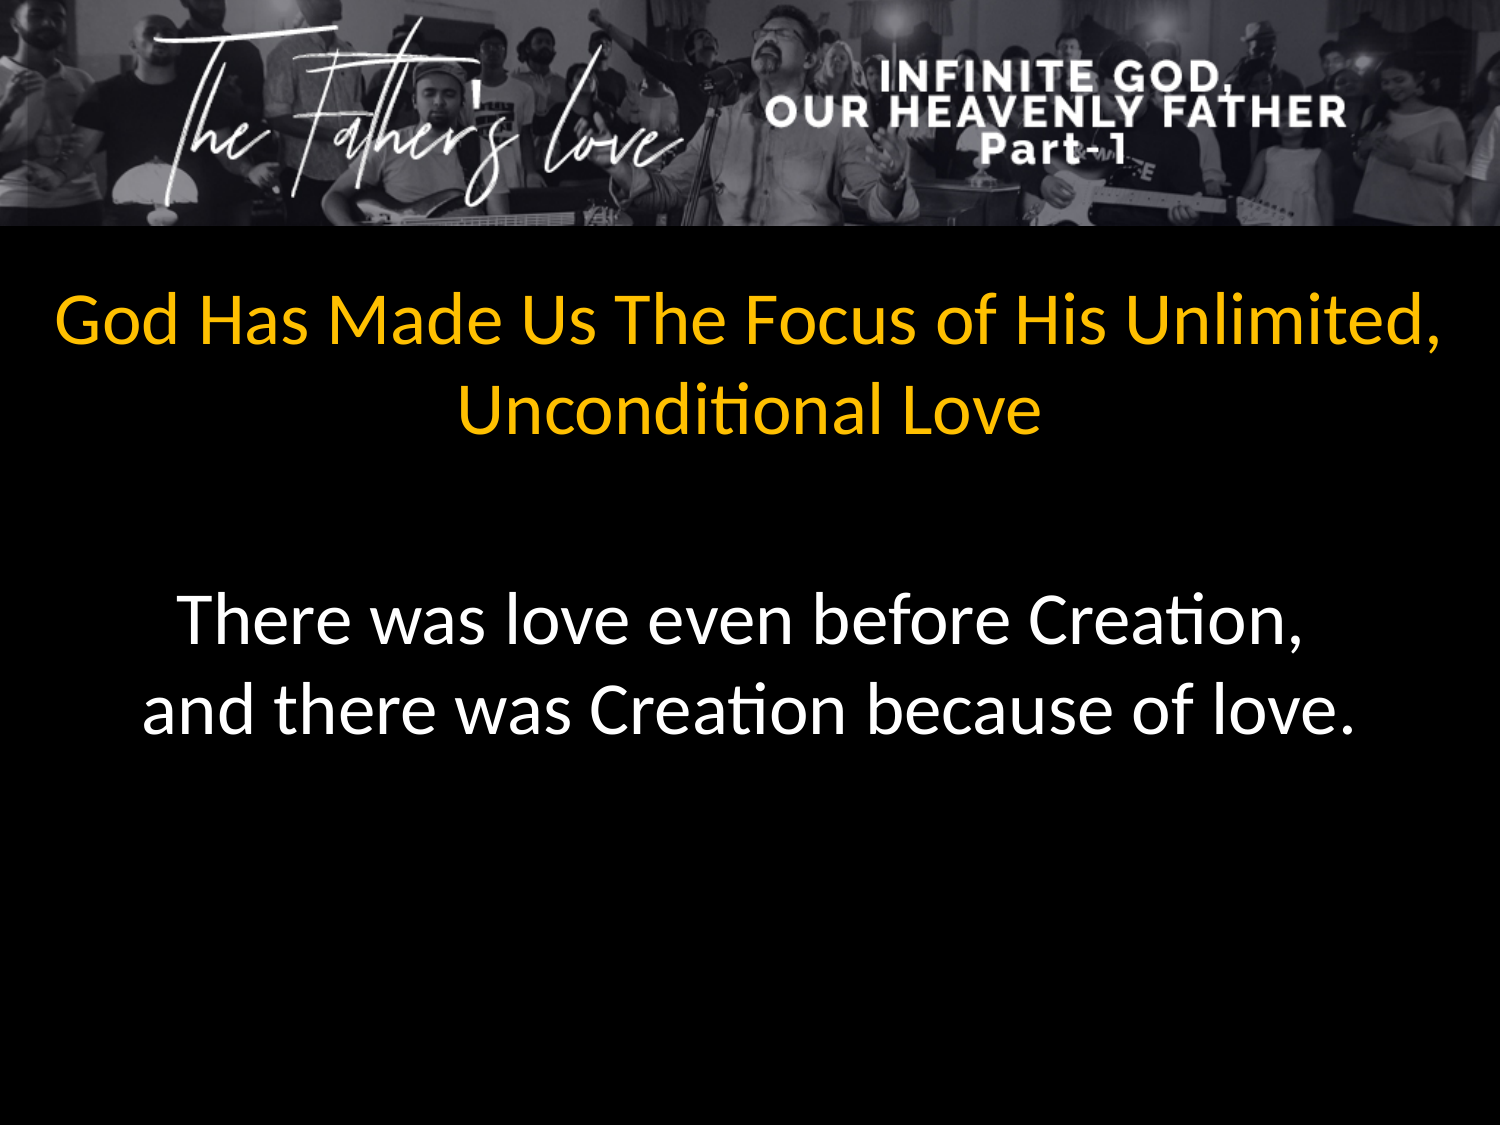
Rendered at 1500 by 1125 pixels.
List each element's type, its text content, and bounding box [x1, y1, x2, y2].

text_box God Has Made Us The Focus of His Unlimited, Unconditional Love [0, 262, 1500, 458]
picture [0, 0, 1500, 226]
text_box There was love even before Creation, and there was Creation because of love. [0, 562, 1500, 758]
